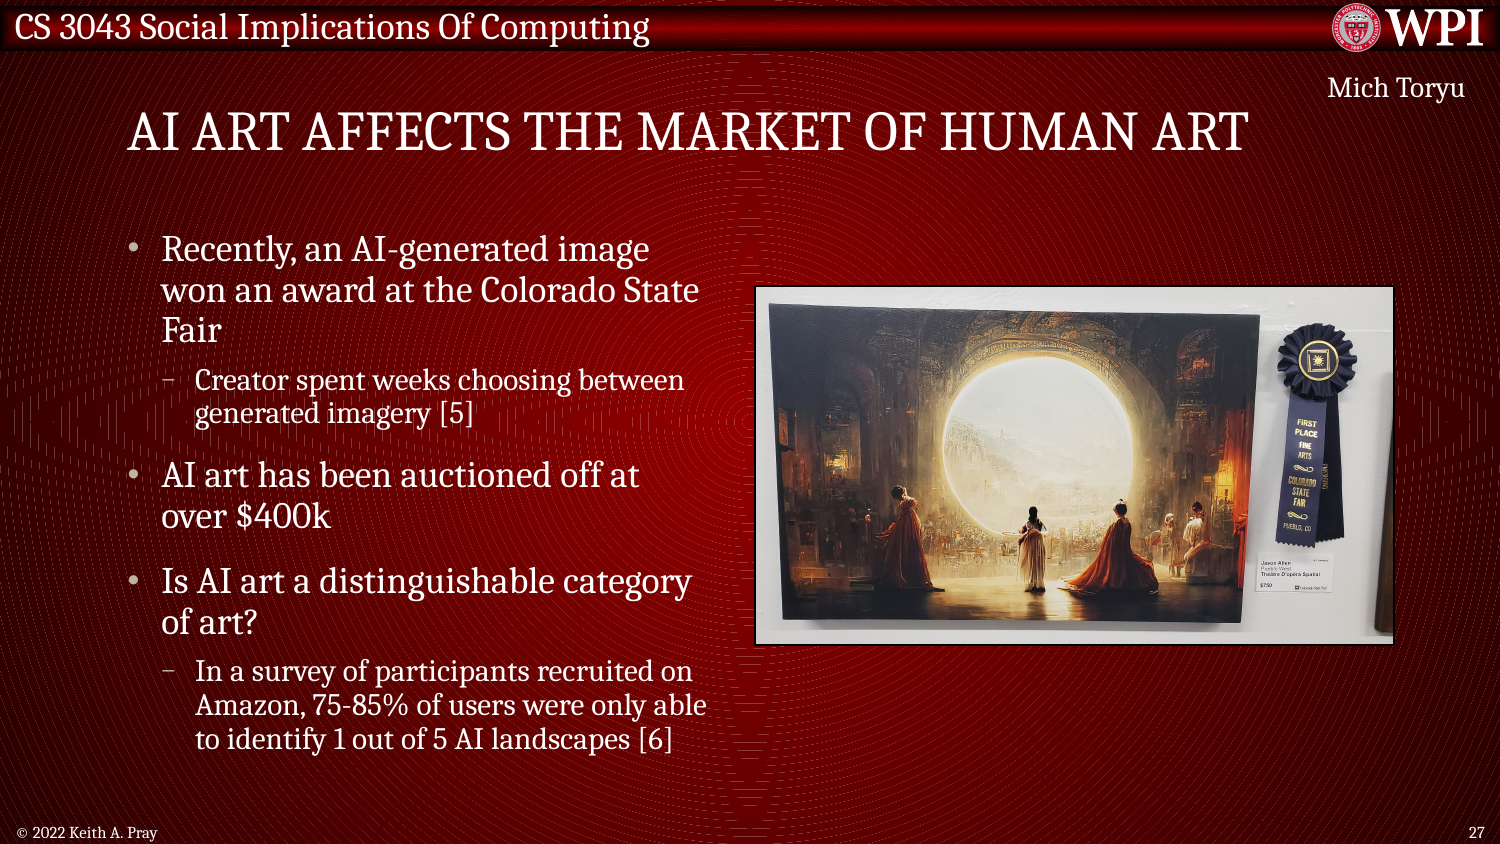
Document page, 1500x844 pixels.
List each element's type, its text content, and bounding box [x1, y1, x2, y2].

footer © 2022 Keith A. Pray [0, 819, 913, 844]
slide_number 27 [1397, 819, 1500, 844]
text_box Mich Toryu [1123, 61, 1481, 111]
list Recently, an AI-generated image won an award at the Colorado State Fair Creator spent weeks choosing between generated imagery [5] AI art has been auctioned off at over $400k Is AI art a distinguishable category of art? In a survey of participants recruited on Amazon, 75-85% of users were only able to identify 1 out of 5 AI landscapes [6] [112, 221, 725, 772]
picture [1332, 3, 1483, 52]
title AI Art Affects the Market of Human Art [112, 59, 1388, 210]
picture [755, 286, 1394, 645]
